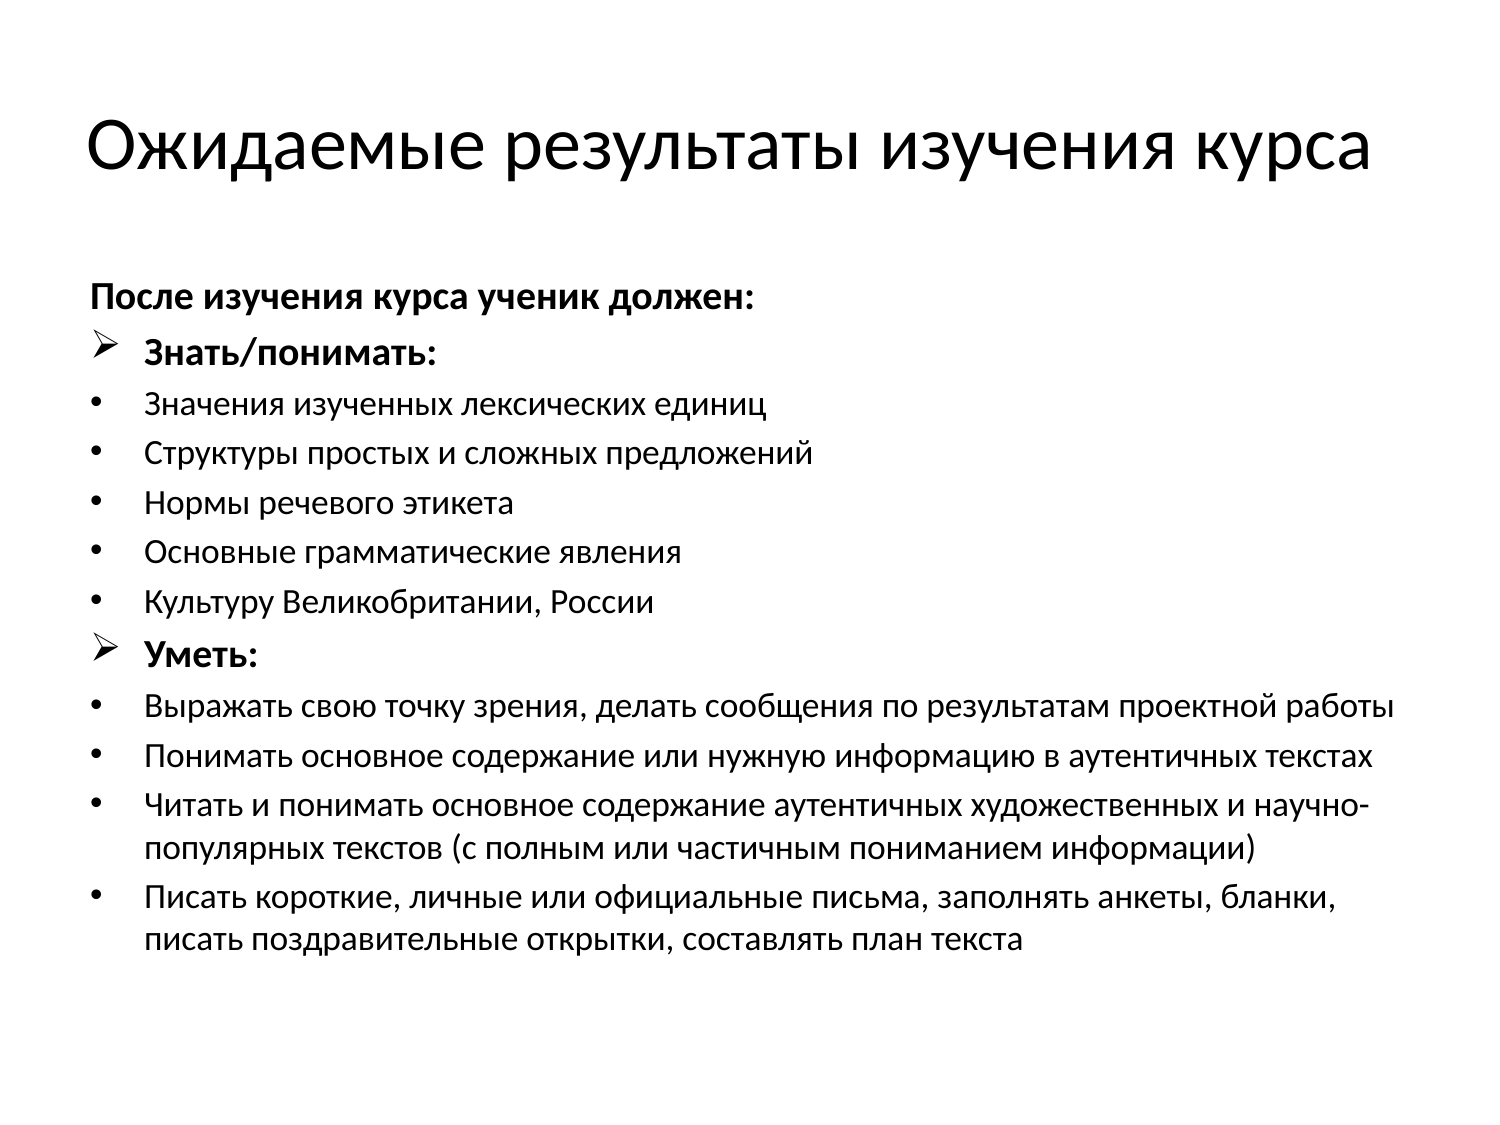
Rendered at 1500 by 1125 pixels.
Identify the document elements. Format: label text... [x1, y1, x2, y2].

list После изучения курса ученик должен: Знать/понимать: Значения изученных лексических единиц Структуры простых и сложных предложений Нормы речевого этикета Основные грамматические явления Культуру Великобритании, России Уметь: Выражать свою точку зрения, делать сообщения по результатам проектной работы Понимать основное содержание или нужную информацию в аутентичных текстах Читать и понимать основное содержание аутентичных художественных и научно-популярных текстов (с полным или частичным пониманием информации) Писать короткие, личные или официальные письма, заполнять анкеты, бланки, писать поздравительные открытки, составлять план текста [75, 262, 1425, 1005]
title Ожидаемые результаты изучения курса [35, 45, 1425, 233]
